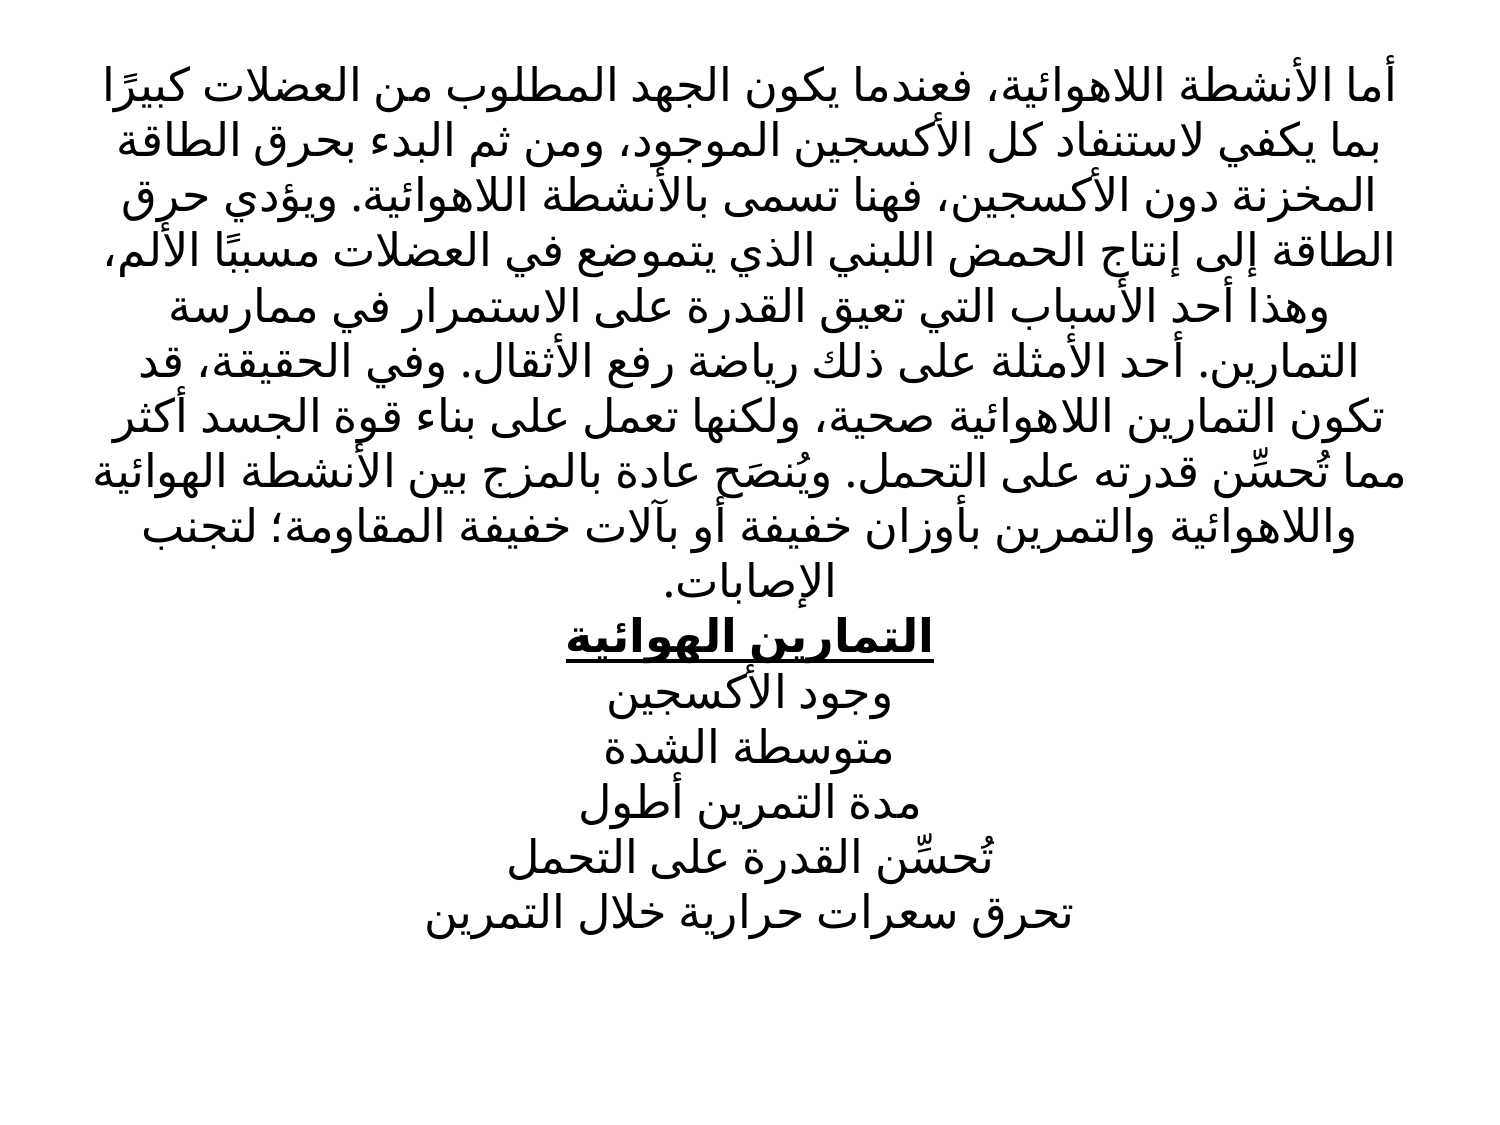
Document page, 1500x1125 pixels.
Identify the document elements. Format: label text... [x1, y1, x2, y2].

title أما الأنشطة اللاهوائية، فعندما يكون الجهد المطلوب من العضلات كبيرًا بما يكفي لاستنفاد كل الأكسجين الموجود، ومن ثم البدء بحرق الطاقة المخزنة دون الأكسجين، فهنا تسمى بالأنشطة اللاهوائية. ويؤدي حرق الطاقة إلى إنتاج الحمض اللبني الذي يتموضع في العضلات مسببًا الألم، وهذا أحد الأسباب التي تعيق القدرة على الاستمرار في ممارسة التمارين. أحد الأمثلة على ذلك رياضة رفع الأثقال. وفي الحقيقة، قد تكون التمارين اللاهوائية صحية، ولكنها تعمل على بناء قوة الجسد أكثر مما تُحسِّن قدرته على التحمل. ويُنصَح عادة بالمزج بين الأنشطة الهوائية واللاهوائية والتمرين بأوزان خفيفة أو بآلات خفيفة المقاومة؛ لتجنب الإصابات. التمارين الهوائية وجود الأكسجين متوسطة الشدة مدة التمرين أطول تُحسِّن القدرة على التحمل تحرق سعرات حرارية خلال التمرين [75, 45, 1425, 1059]
